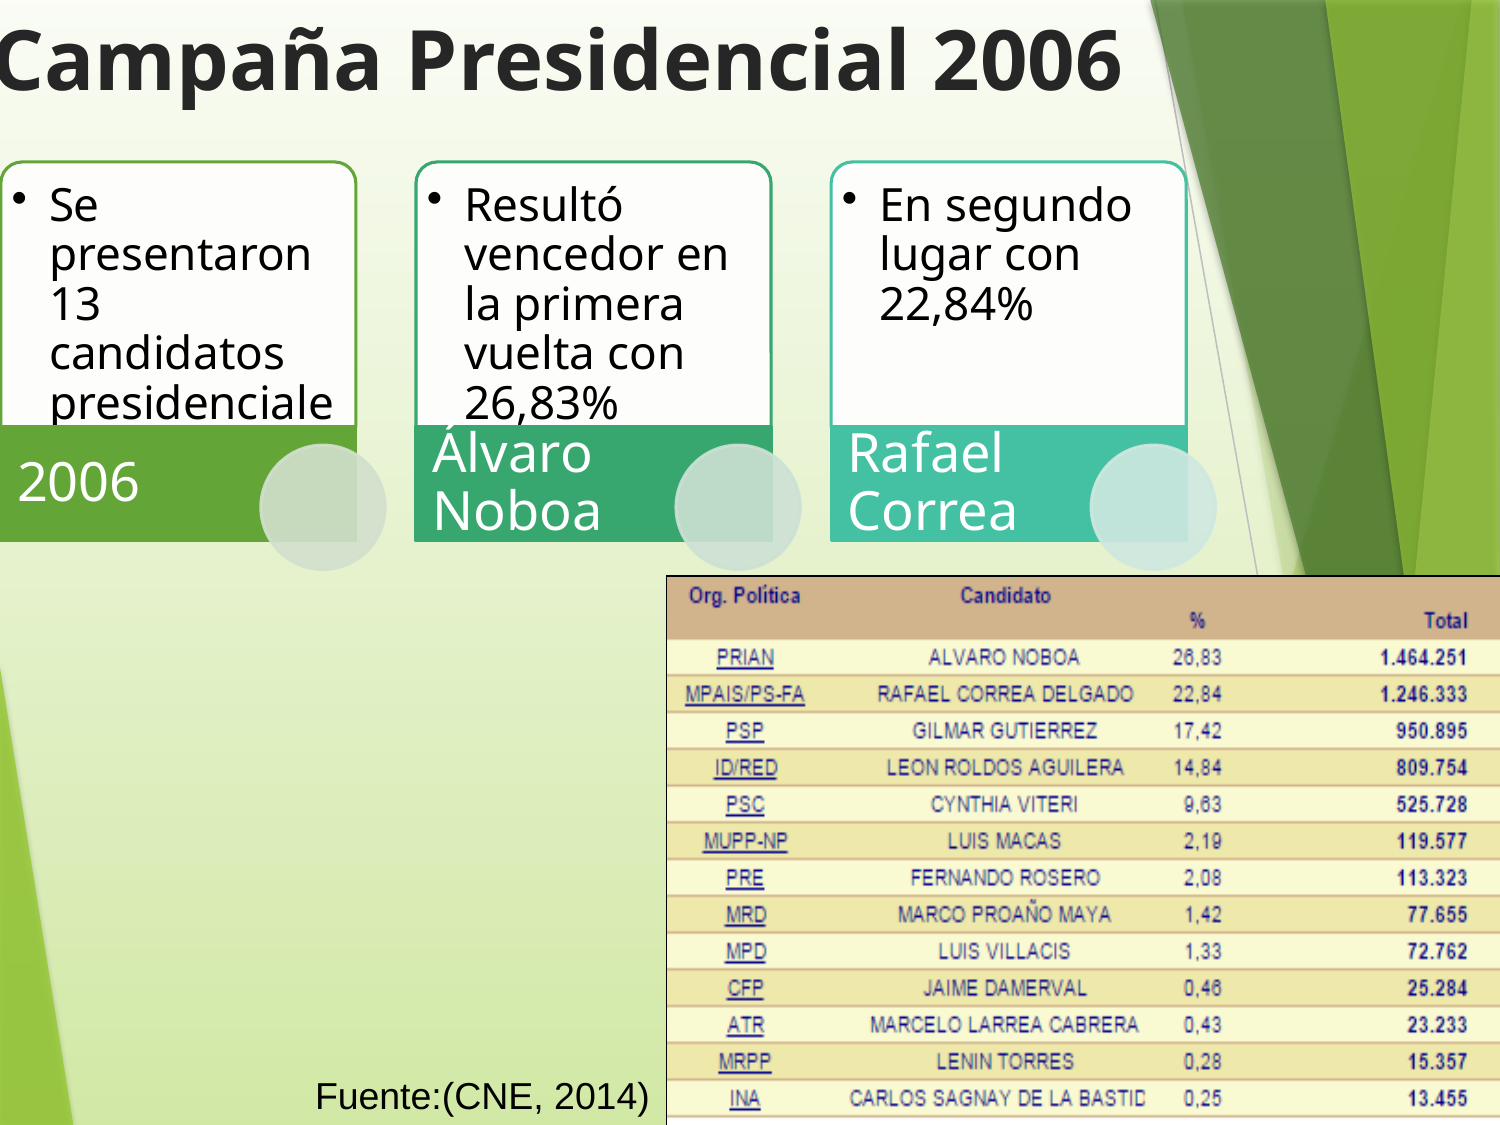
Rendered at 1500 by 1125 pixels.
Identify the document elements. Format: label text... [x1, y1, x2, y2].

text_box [0, 0, 1217, 766]
text_box Fuente:(CNE, 2014) [300, 1064, 661, 1125]
picture [666, 576, 1500, 1125]
